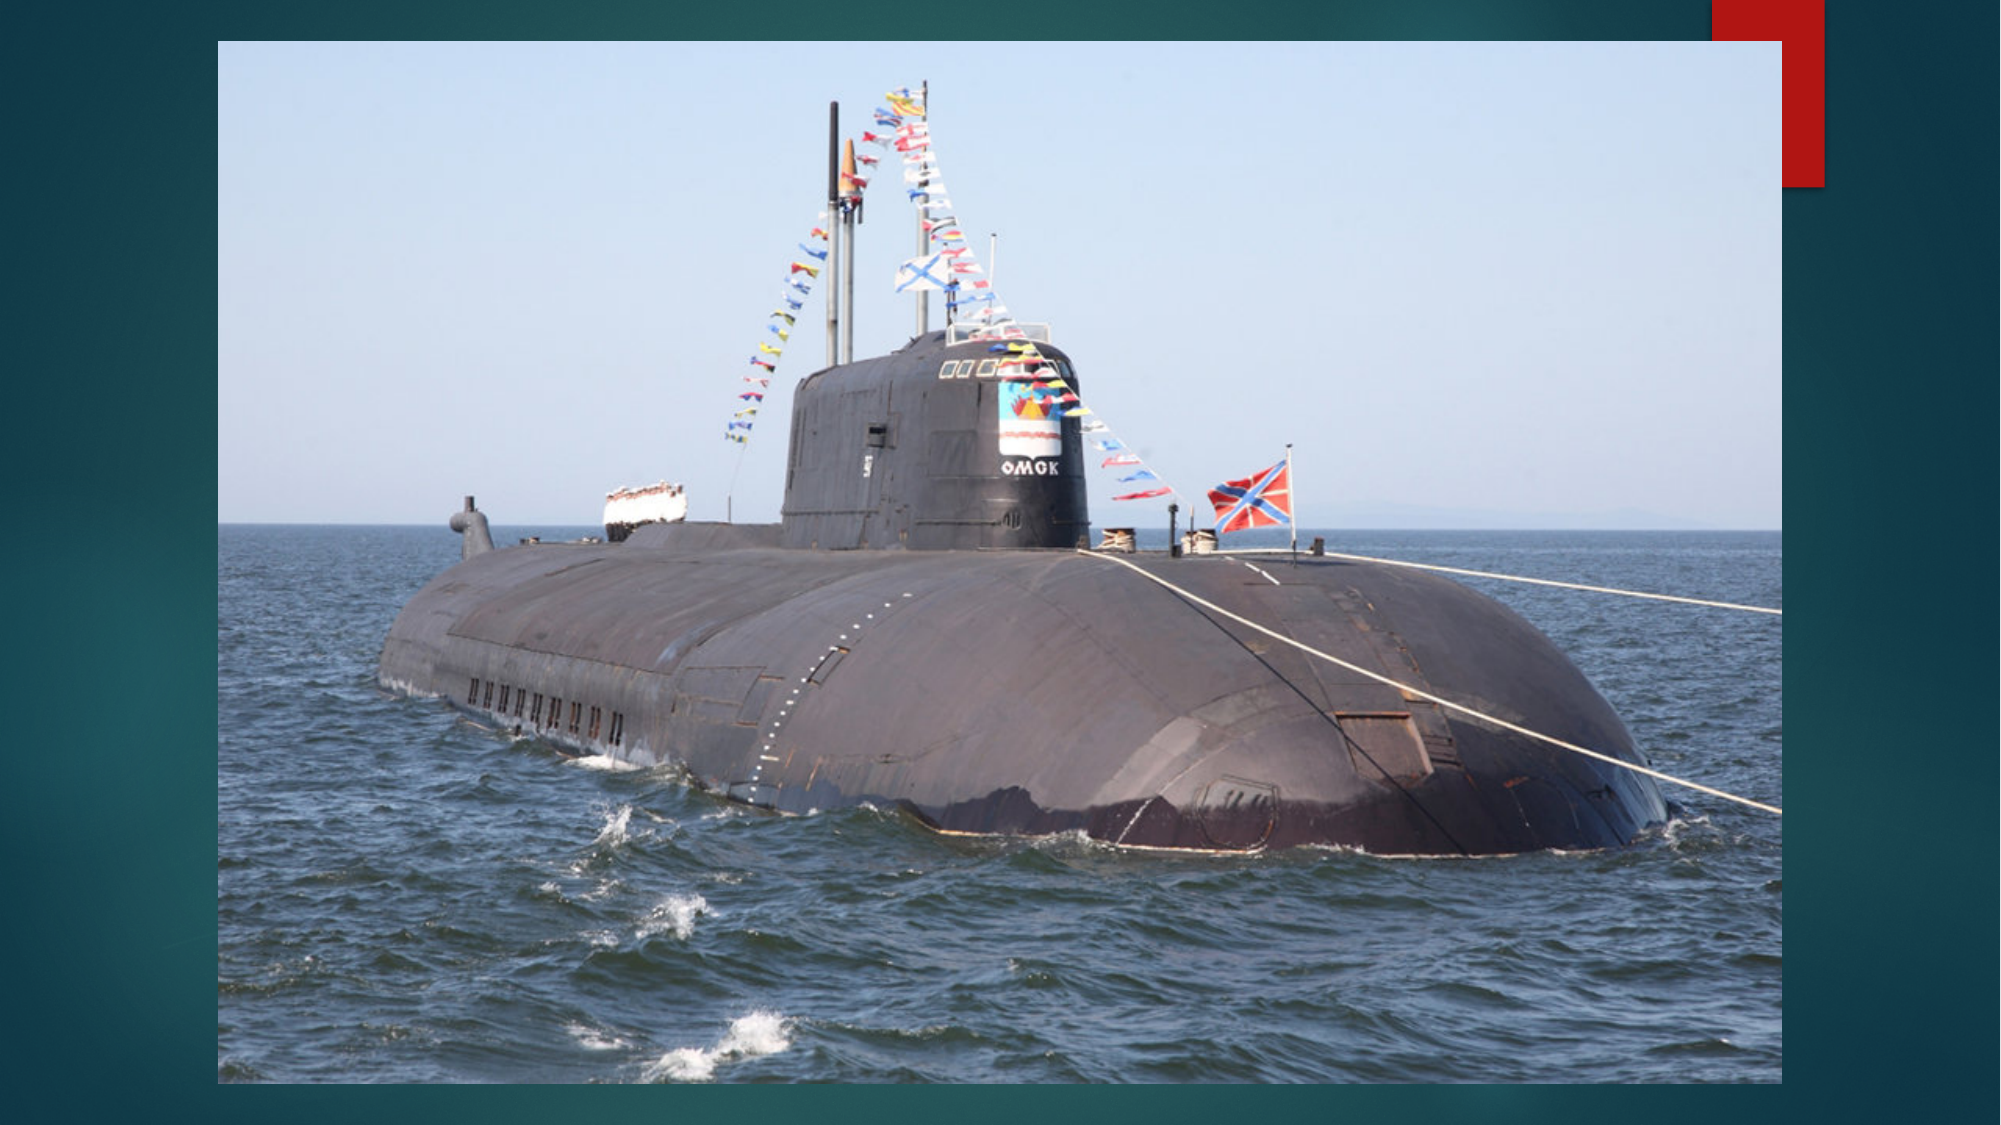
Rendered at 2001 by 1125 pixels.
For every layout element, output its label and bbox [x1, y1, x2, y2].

picture [0, 0, 1782, 1125]
